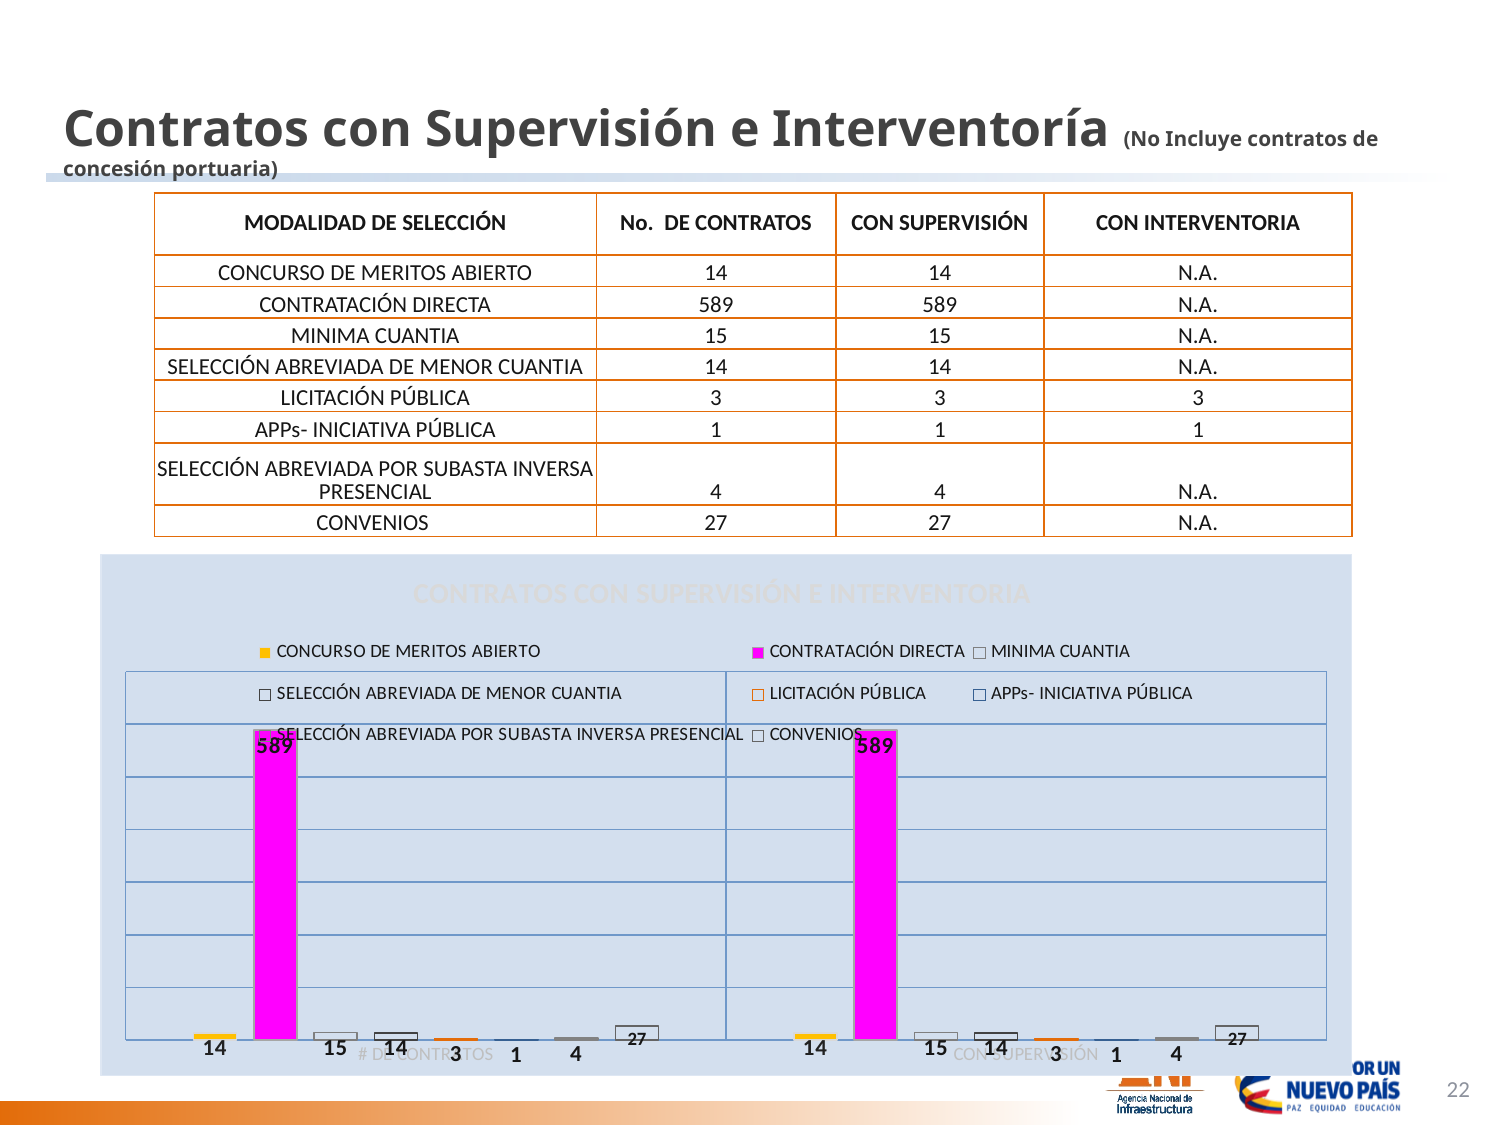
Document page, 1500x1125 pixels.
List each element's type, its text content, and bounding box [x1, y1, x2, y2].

table_cell 1 [1045, 412, 1351, 442]
table_cell SELECCIÓN ABREVIADA POR SUBASTA INVERSA PRESENCIAL [155, 444, 596, 504]
table_cell 3 [597, 381, 835, 411]
table_cell 14 [597, 256, 835, 286]
text_box Contratos con Supervisión e Interventoría (No Incluye contratos de concesión portuaria) [48, 88, 1459, 219]
table_cell N.A. [1045, 319, 1351, 348]
table_cell CONTRATACIÓN DIRECTA [155, 287, 596, 317]
table_cell 4 [597, 444, 835, 504]
table_cell 14 [597, 350, 835, 379]
table_cell 3 [1045, 381, 1351, 411]
table_cell 15 [837, 319, 1043, 348]
table_header No. DE CONTRATOS [597, 194, 835, 254]
table_cell 589 [837, 287, 1043, 317]
table_cell SELECCIÓN ABREVIADA DE MENOR CUANTIA [155, 350, 596, 379]
table_cell 1 [597, 412, 835, 442]
table_cell APPs- INICIATIVA PÚBLICA [155, 412, 596, 442]
table_cell 27 [597, 506, 835, 536]
table_cell 14 [837, 256, 1043, 286]
table_cell 15 [597, 319, 835, 348]
table_cell CONVENIOS [155, 506, 596, 536]
table_cell 3 [837, 381, 1043, 411]
table_cell LICITACIÓN PÚBLICA [155, 381, 596, 411]
slide_number 22 [1422, 1058, 1494, 1119]
table_header CON INTERVENTORIA [1045, 194, 1351, 254]
table_cell N.A. [1045, 287, 1351, 317]
table_header CON SUPERVISIÓN [837, 194, 1043, 254]
table_header MODALIDAD DE SELECCIÓN [155, 194, 596, 254]
table_cell CONCURSO DE MERITOS ABIERTO [155, 256, 596, 286]
table_cell 14 [837, 350, 1043, 379]
chart [99, 553, 1353, 1077]
picture [1229, 1030, 1404, 1120]
table_cell 589 [597, 287, 835, 317]
table_cell 27 [837, 506, 1043, 536]
table_cell 4 [837, 444, 1043, 504]
table_cell N.A. [1045, 256, 1351, 286]
table_cell N.A. [1045, 506, 1351, 536]
table_cell N.A. [1045, 444, 1351, 504]
table_cell 1 [837, 412, 1043, 442]
picture [1098, 1077, 1209, 1125]
table_cell N.A. [1045, 350, 1351, 379]
table_cell MINIMA CUANTIA [155, 319, 596, 348]
